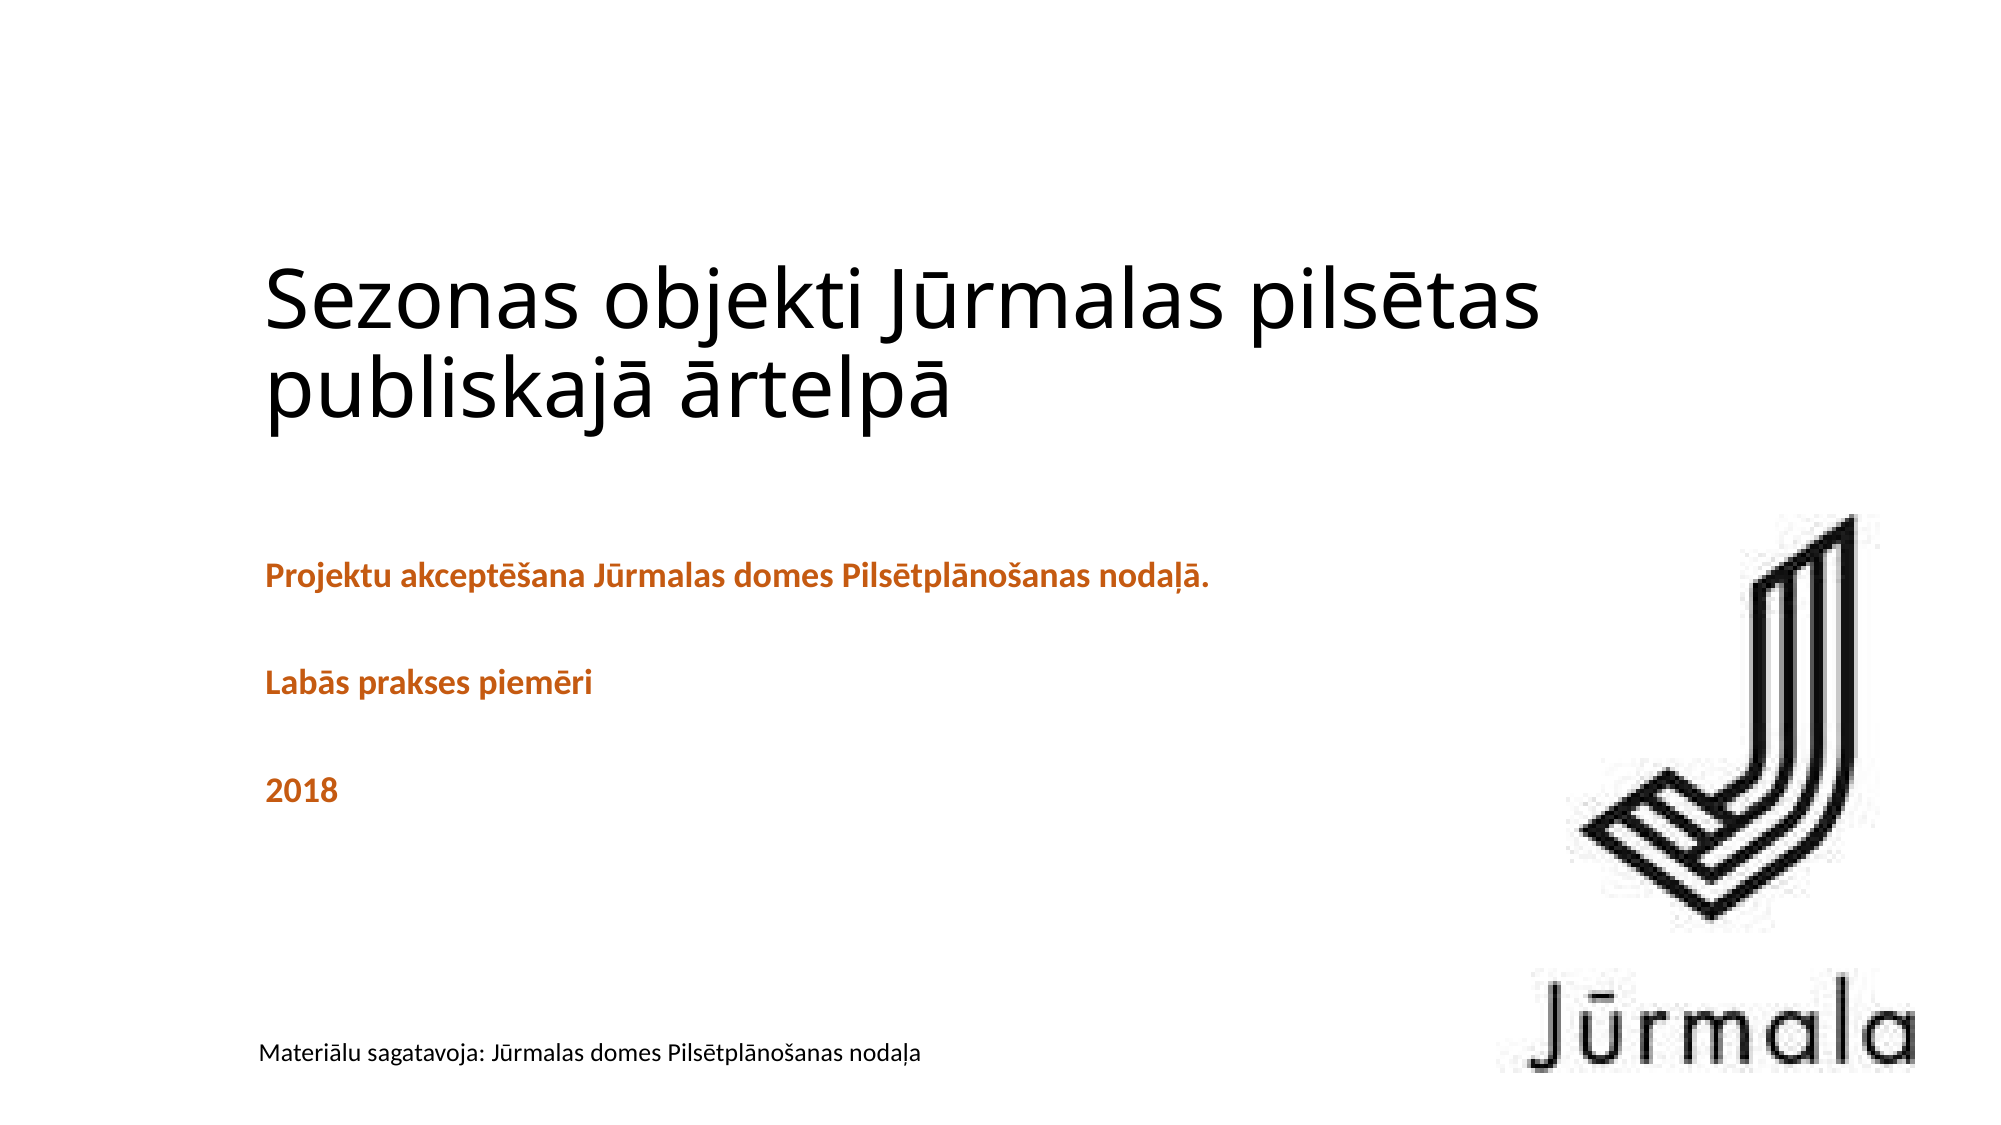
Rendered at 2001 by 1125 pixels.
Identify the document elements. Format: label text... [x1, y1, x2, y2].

picture [1482, 475, 2000, 1125]
text_box Materiālu sagatavoja: Jūrmalas domes Pilsētplānošanas nodaļa [243, 1031, 1482, 1075]
title Sezonas objekti Jūrmalas pilsētas publiskajā ārtelpā [249, 159, 1750, 444]
subtitle Projektu akceptēšana Jūrmalas domes Pilsētplānošanas nodaļā. Labās prakses piemēri 2018 [250, 548, 1482, 821]
